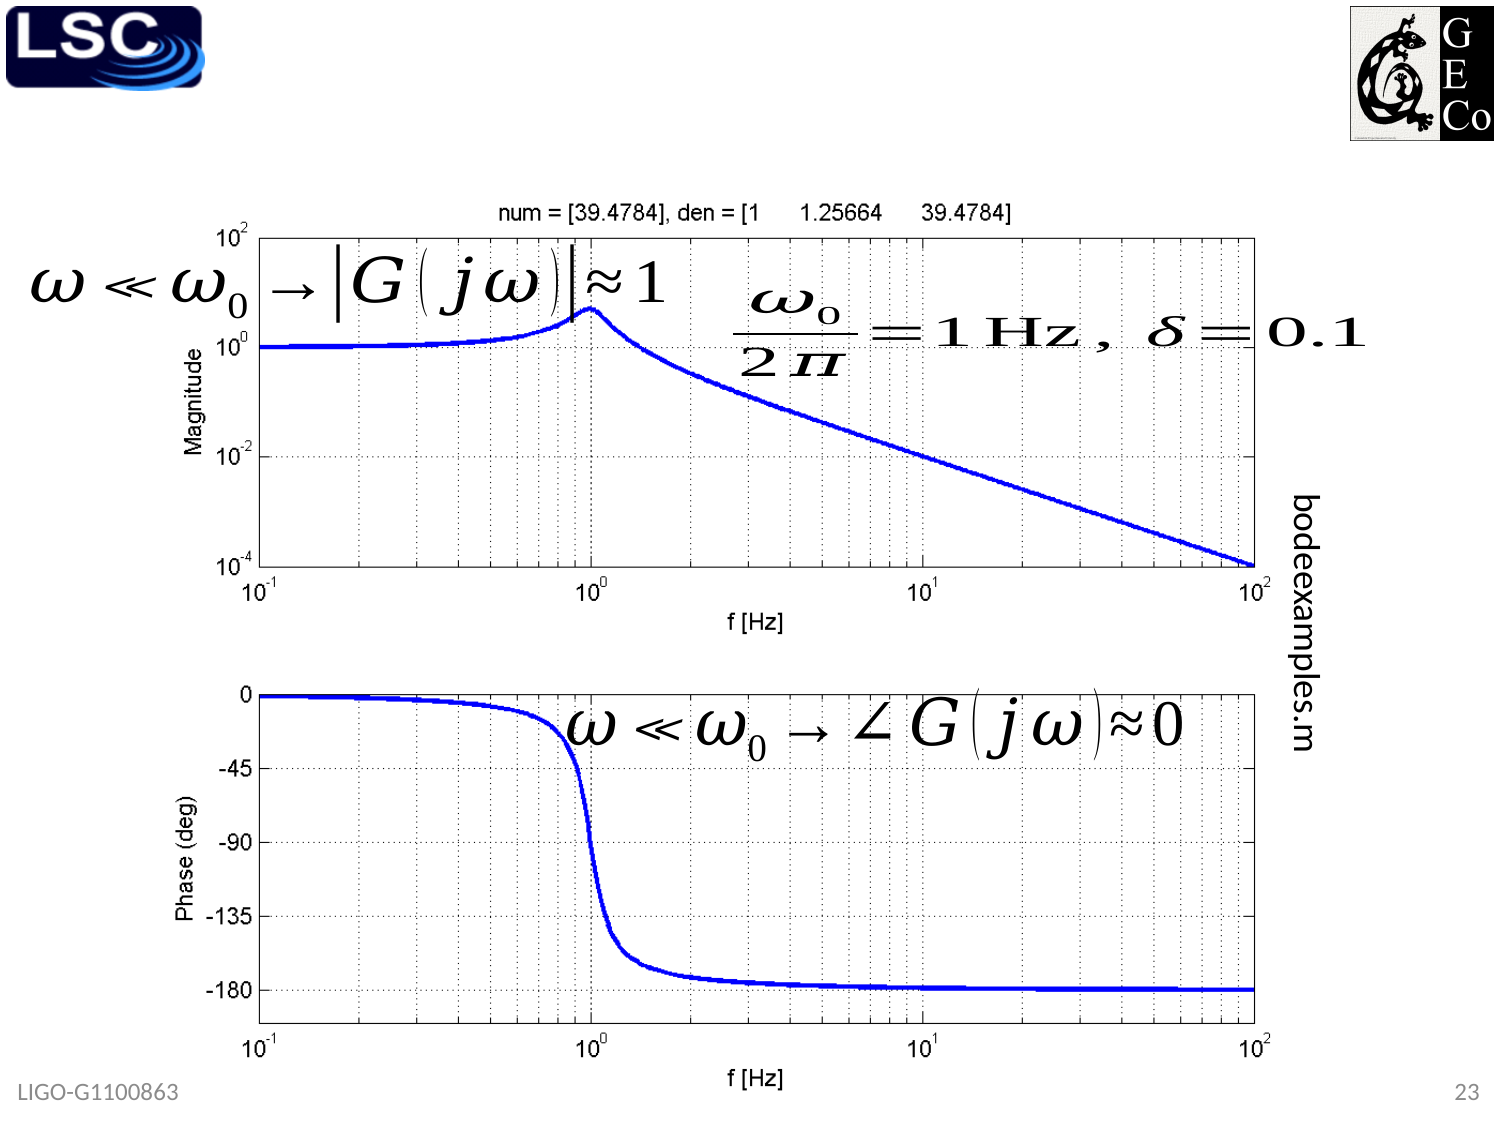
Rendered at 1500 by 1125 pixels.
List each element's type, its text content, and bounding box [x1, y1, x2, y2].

picture [1350, 6, 1494, 141]
slide_number 23 [1381, 1060, 1495, 1121]
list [92, 165, 1377, 1125]
slide_number LIGO-G1100863 [2, 1060, 87, 1121]
picture [6, 6, 205, 91]
